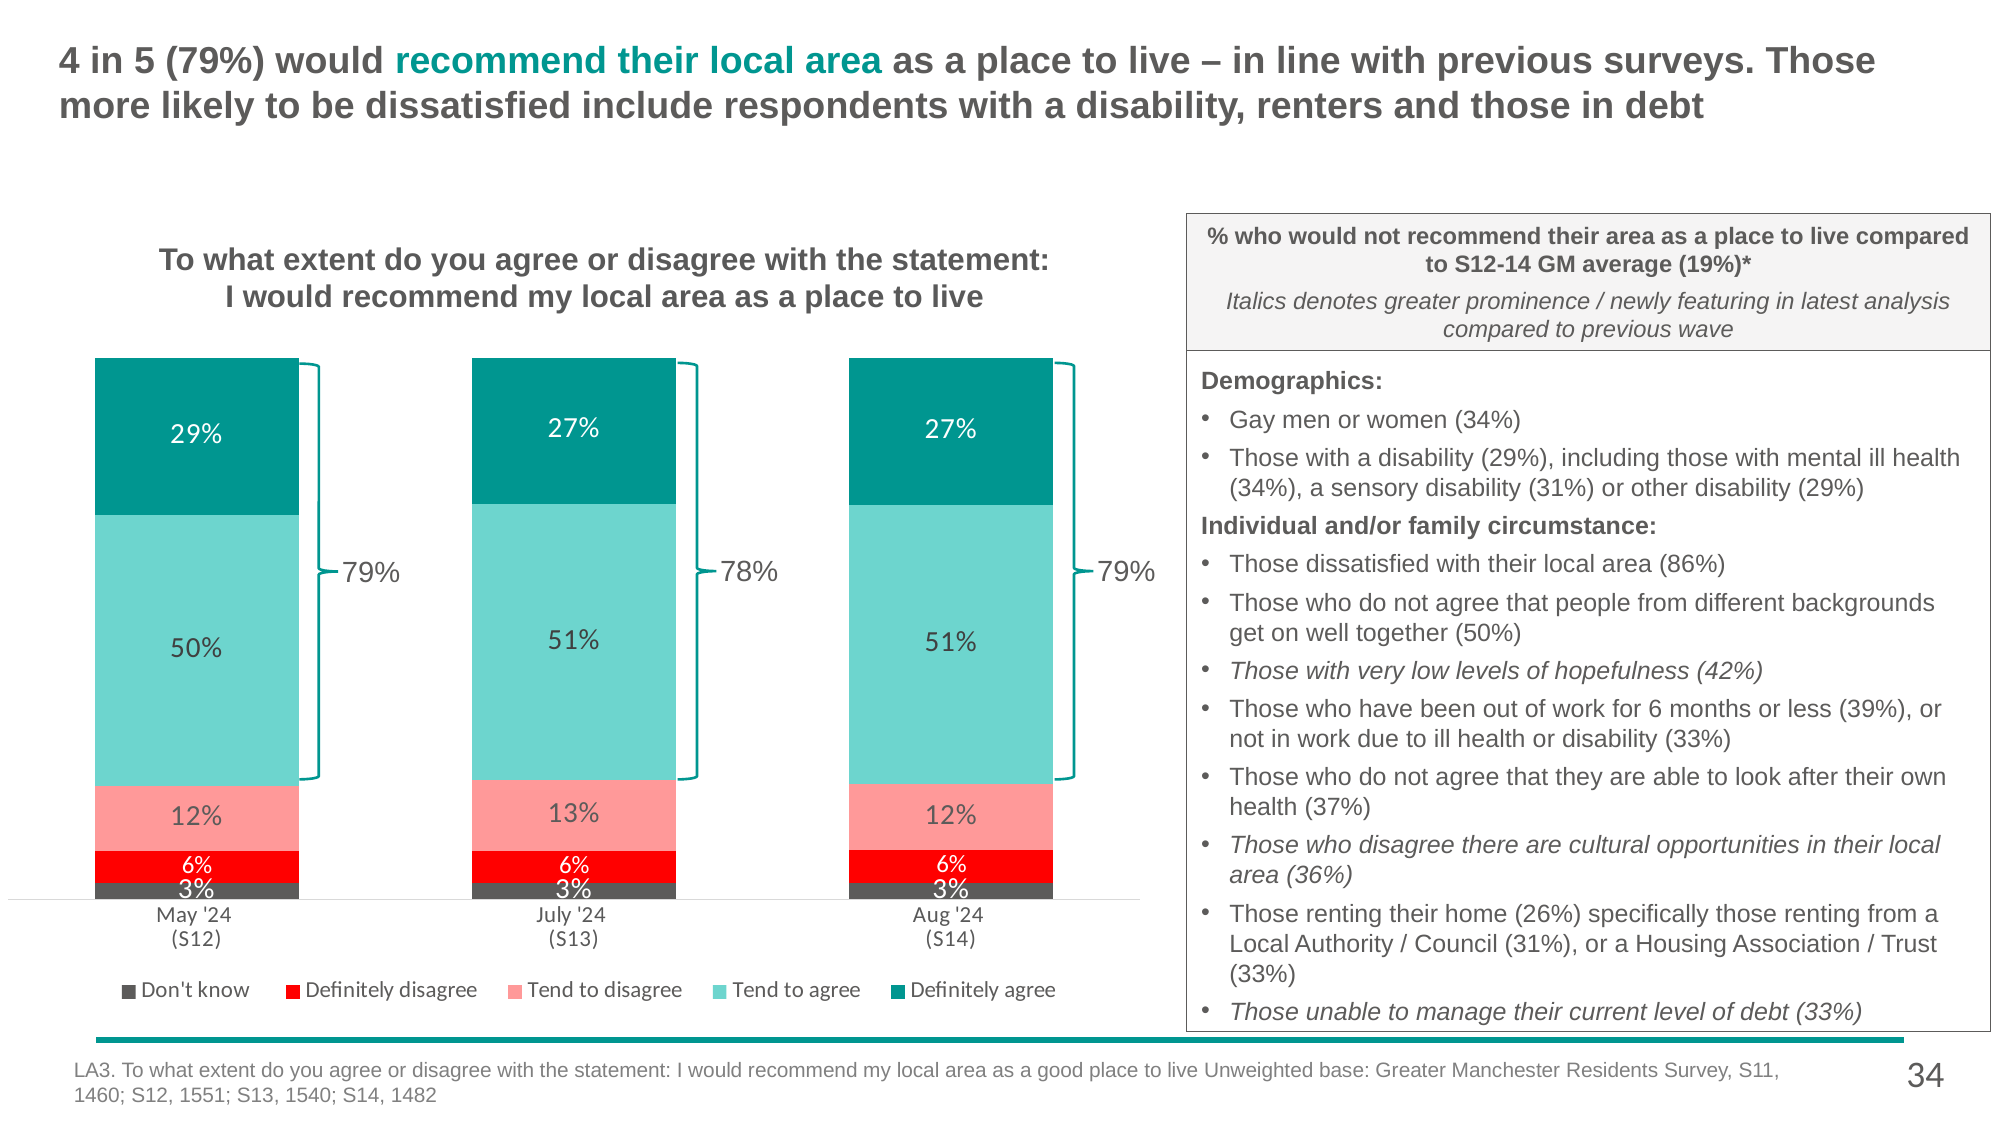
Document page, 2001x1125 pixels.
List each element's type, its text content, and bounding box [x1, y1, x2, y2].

chart [0, 334, 1146, 1033]
text_box 79% [1146, 545, 1187, 595]
text_box Demographics: Gay men or women (34%) Those with a disability (29%), including those with mental ill health (34%), a sensory disability (31%) or other disability (29%) Individual and/or family circumstance: Those dissatisfied with their local area (86%) Those who do not agree that people from different backgrounds get on well together (50%) Those with very low levels of hopefulness (42%) Those who have been out of work for 6 months or less (39%), or not in work due to ill health or disability (33%) Those who do not agree that they are able to look after their own health (37%) Those who disagree there are cultural opportunities in their local area (36%) Those renting their home (26%) specifically those renting from a Local Authority / Council (31%), or a Housing Association / Trust (33%) Those unable to manage their current level of debt (33%) [1186, 350, 1991, 1032]
title 4 in 5 (79%) would recommend their local area as a place to live – in line with previous surveys. Those more likely to be dissatisfied include respondents with a disability, renters and those in debt [58, 36, 1943, 224]
text_box 34 [1891, 1042, 1971, 1104]
text_box LA3. To what extent do you agree or disagree with the statement: I would recommend my local area as a good place to live Unweighted base: Greater Manchester Residents Survey, S11, 1460; S12, 1551; S13, 1540; S14, 1482 [58, 1049, 1799, 1125]
text_box % who would not recommend their area as a place to live compared to S12-14 GM average (19%)* Italics denotes greater prominence / newly featuring in latest analysis compared to previous wave [1186, 213, 1991, 350]
text_box To what extent do you agree or disagree with the statement: I would recommend my local area as a place to live [112, 231, 1099, 322]
